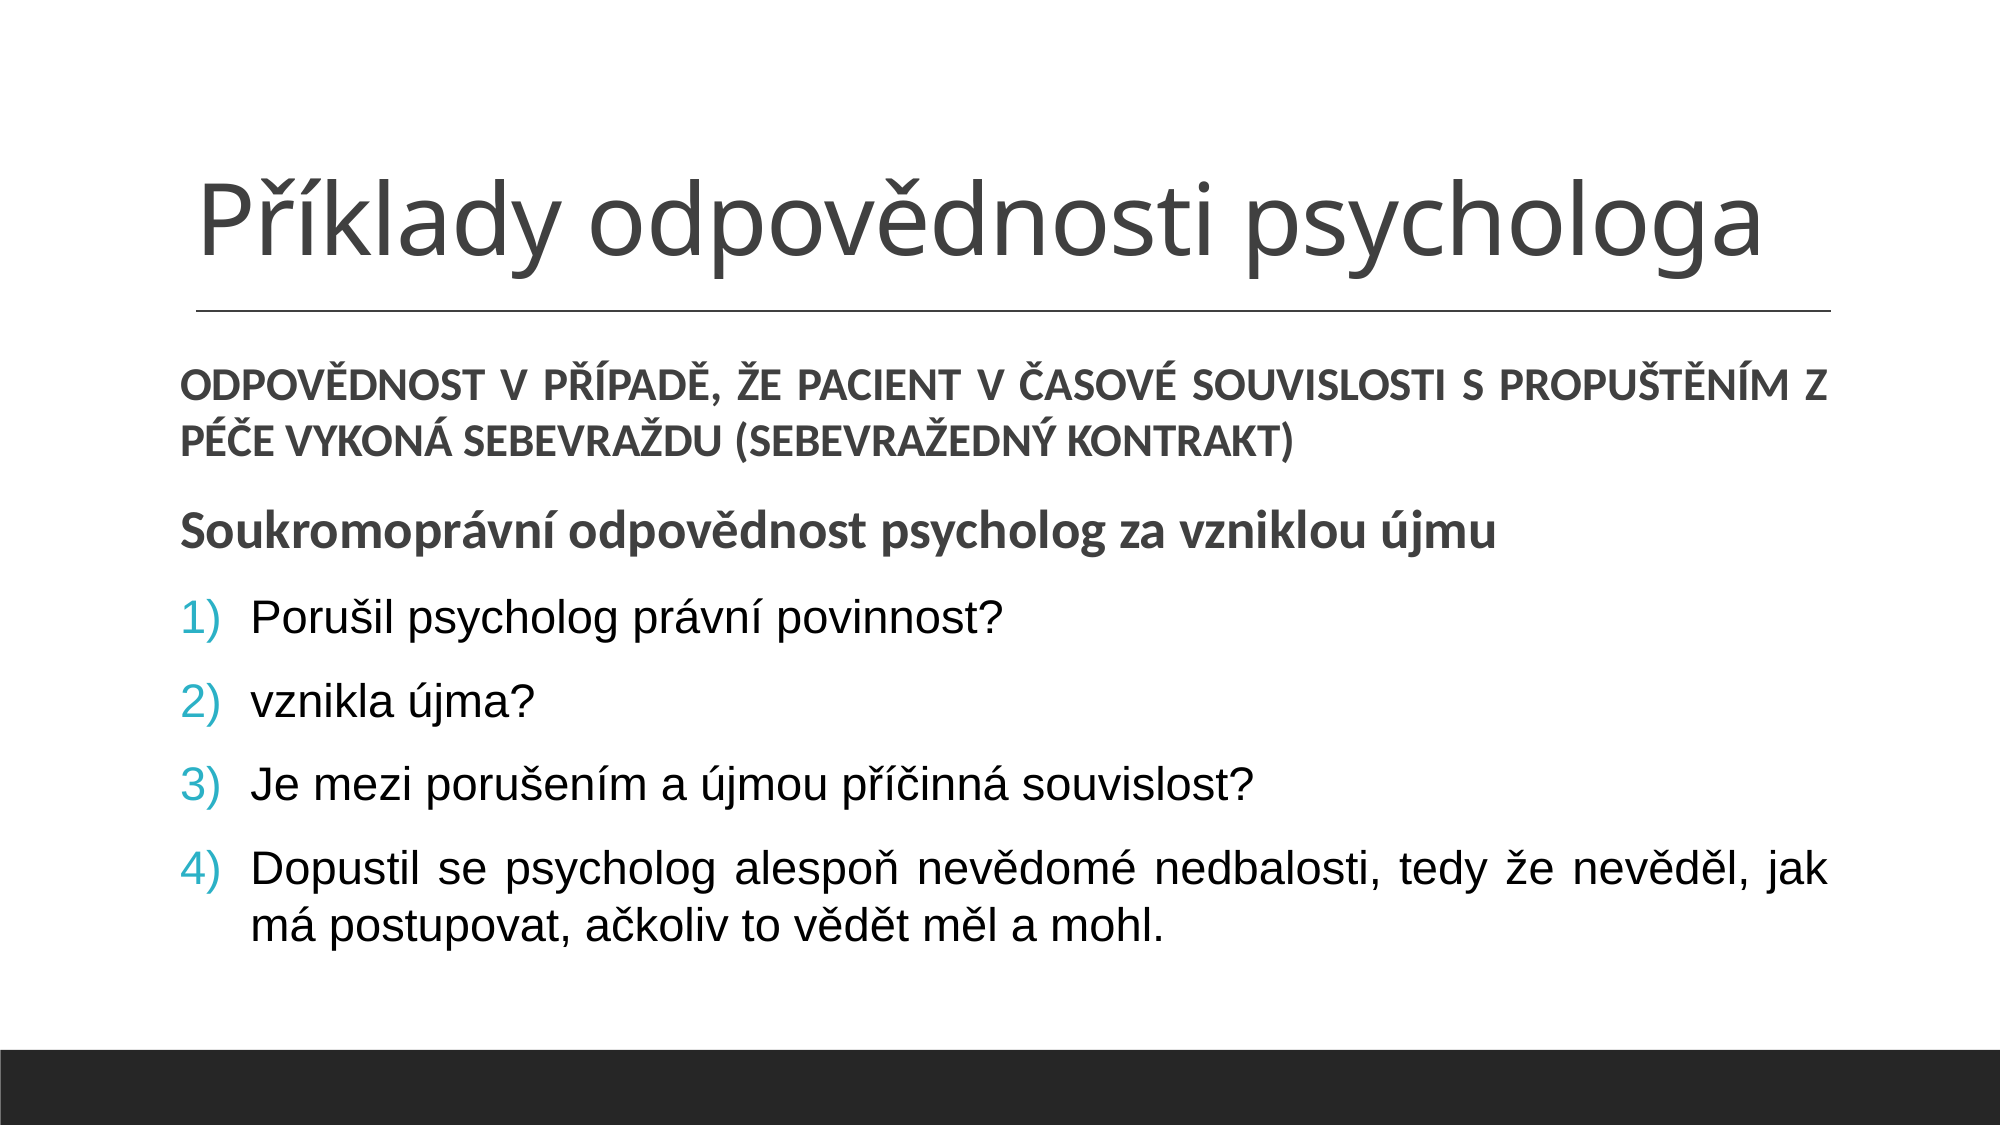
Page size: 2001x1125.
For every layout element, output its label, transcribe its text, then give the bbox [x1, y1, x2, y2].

list Odpovědnost v případě, že pacient v časové souvislosti s propuštěním z péče vykoná sebevraždu (sebevražedný kontrakt) Soukromoprávní odpovědnost psycholog za vzniklou újmu Porušil psycholog právní povinnost? vznikla újma? Je mezi porušením a újmou příčinná souvislost? Dopustil se psycholog alespoň nevědomé nedbalosti, tedy že nevěděl, jak má postupovat, ačkoliv to vědět měl a mohl. [180, 345, 1830, 963]
title Příklady odpovědnosti psychologa [180, 47, 1830, 285]
